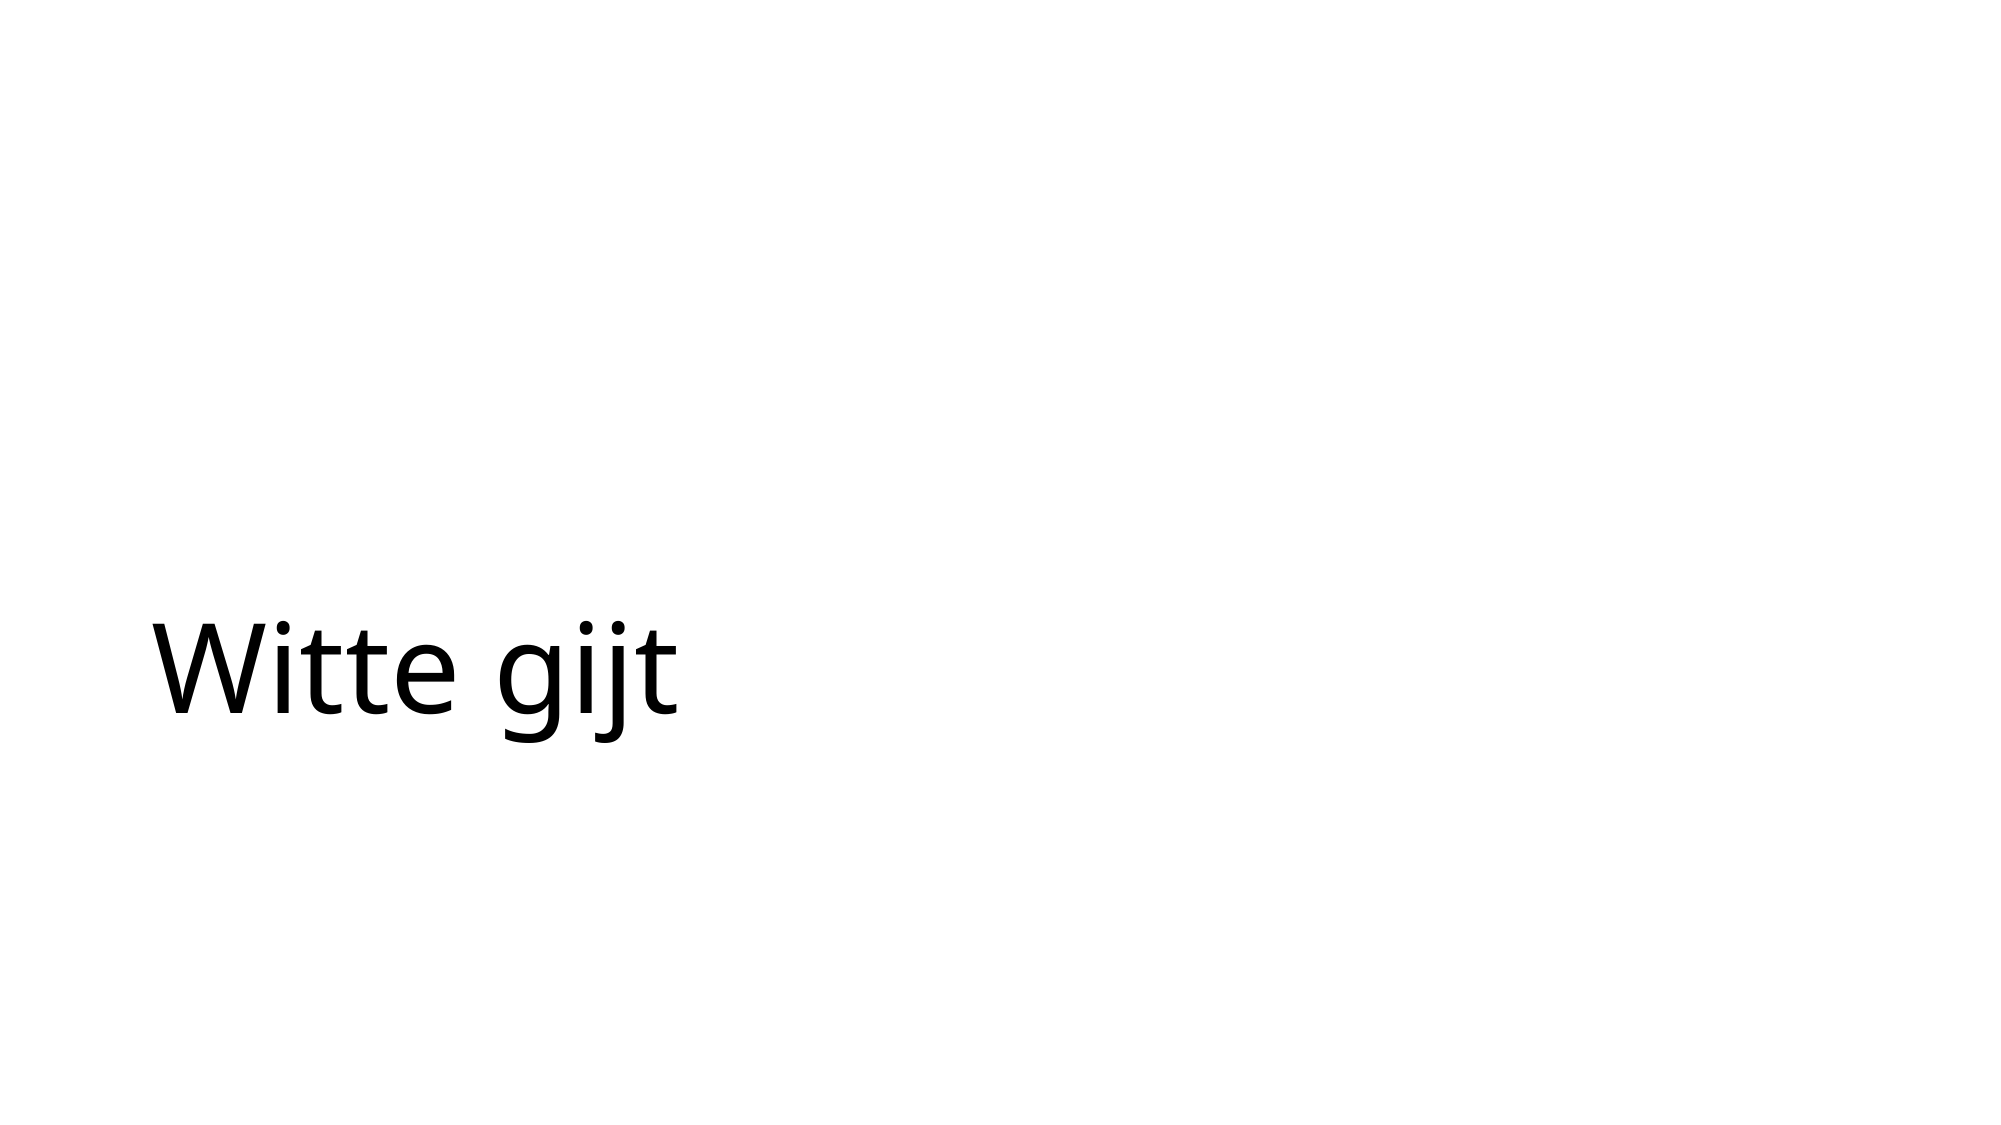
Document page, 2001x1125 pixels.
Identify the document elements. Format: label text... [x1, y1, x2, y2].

title Witte gijt [136, 280, 1862, 749]
